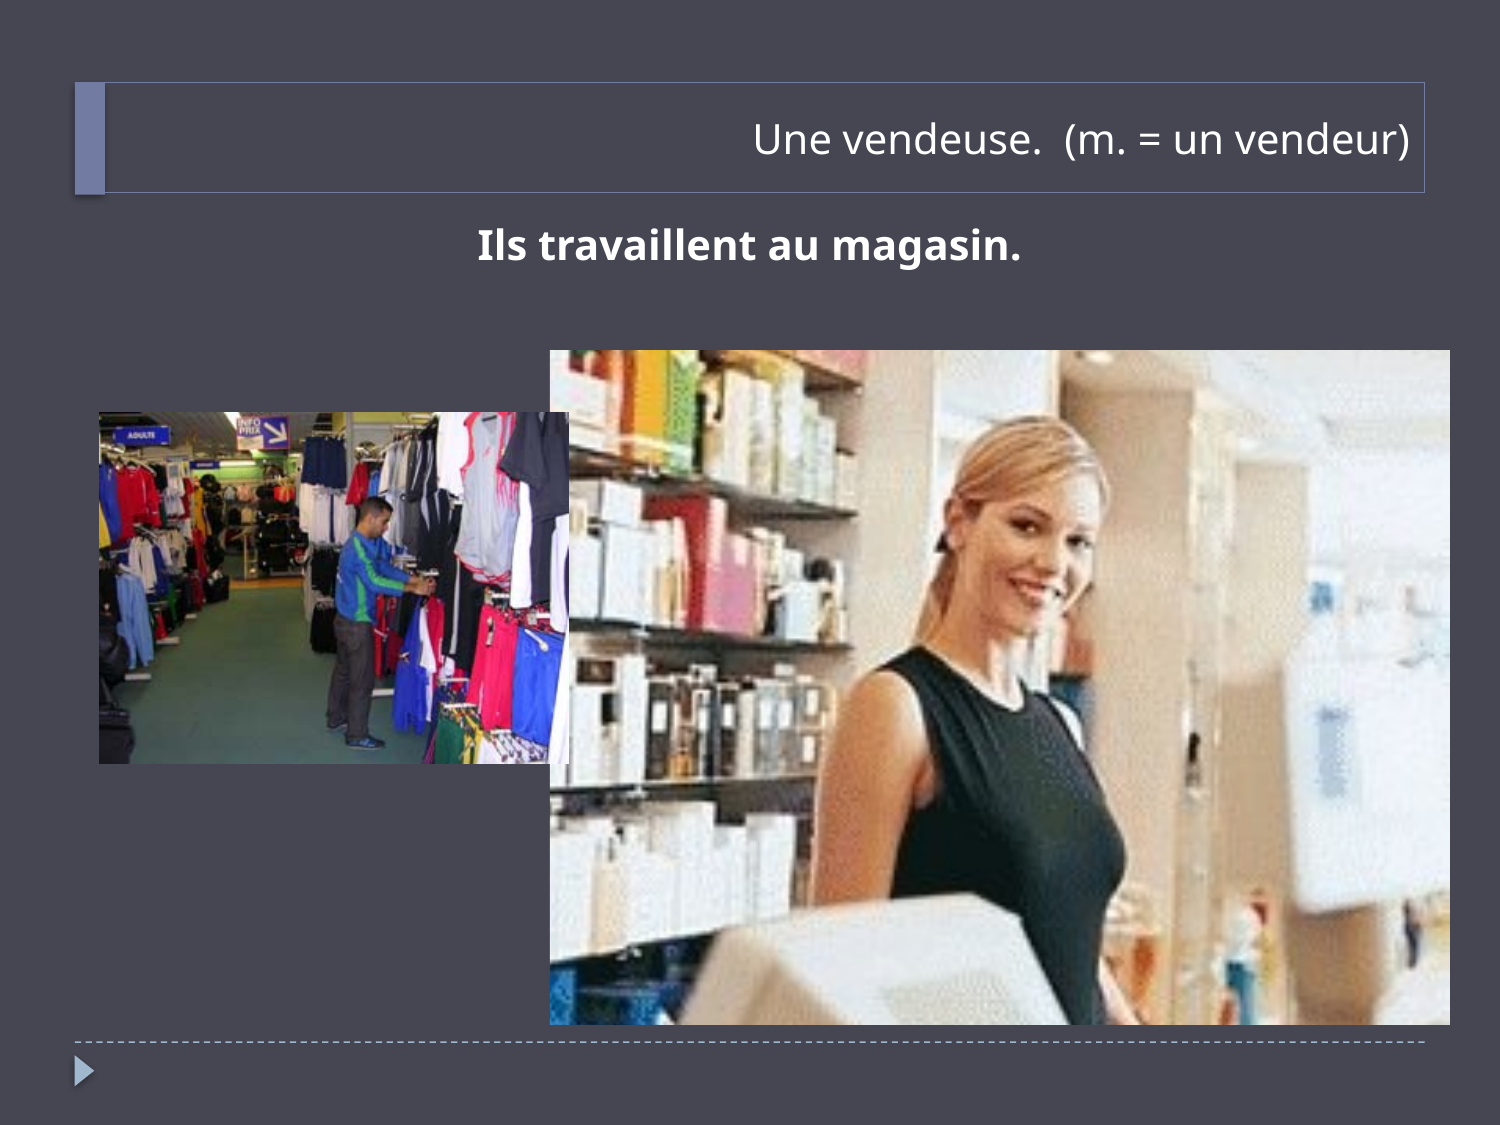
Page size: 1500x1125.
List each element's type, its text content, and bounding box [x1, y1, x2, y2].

picture [99, 349, 1451, 1026]
list Ils travaillent au magasin. [75, 200, 1425, 288]
title Une vendeuse. (m. = un vendeur) [75, 82, 1425, 193]
